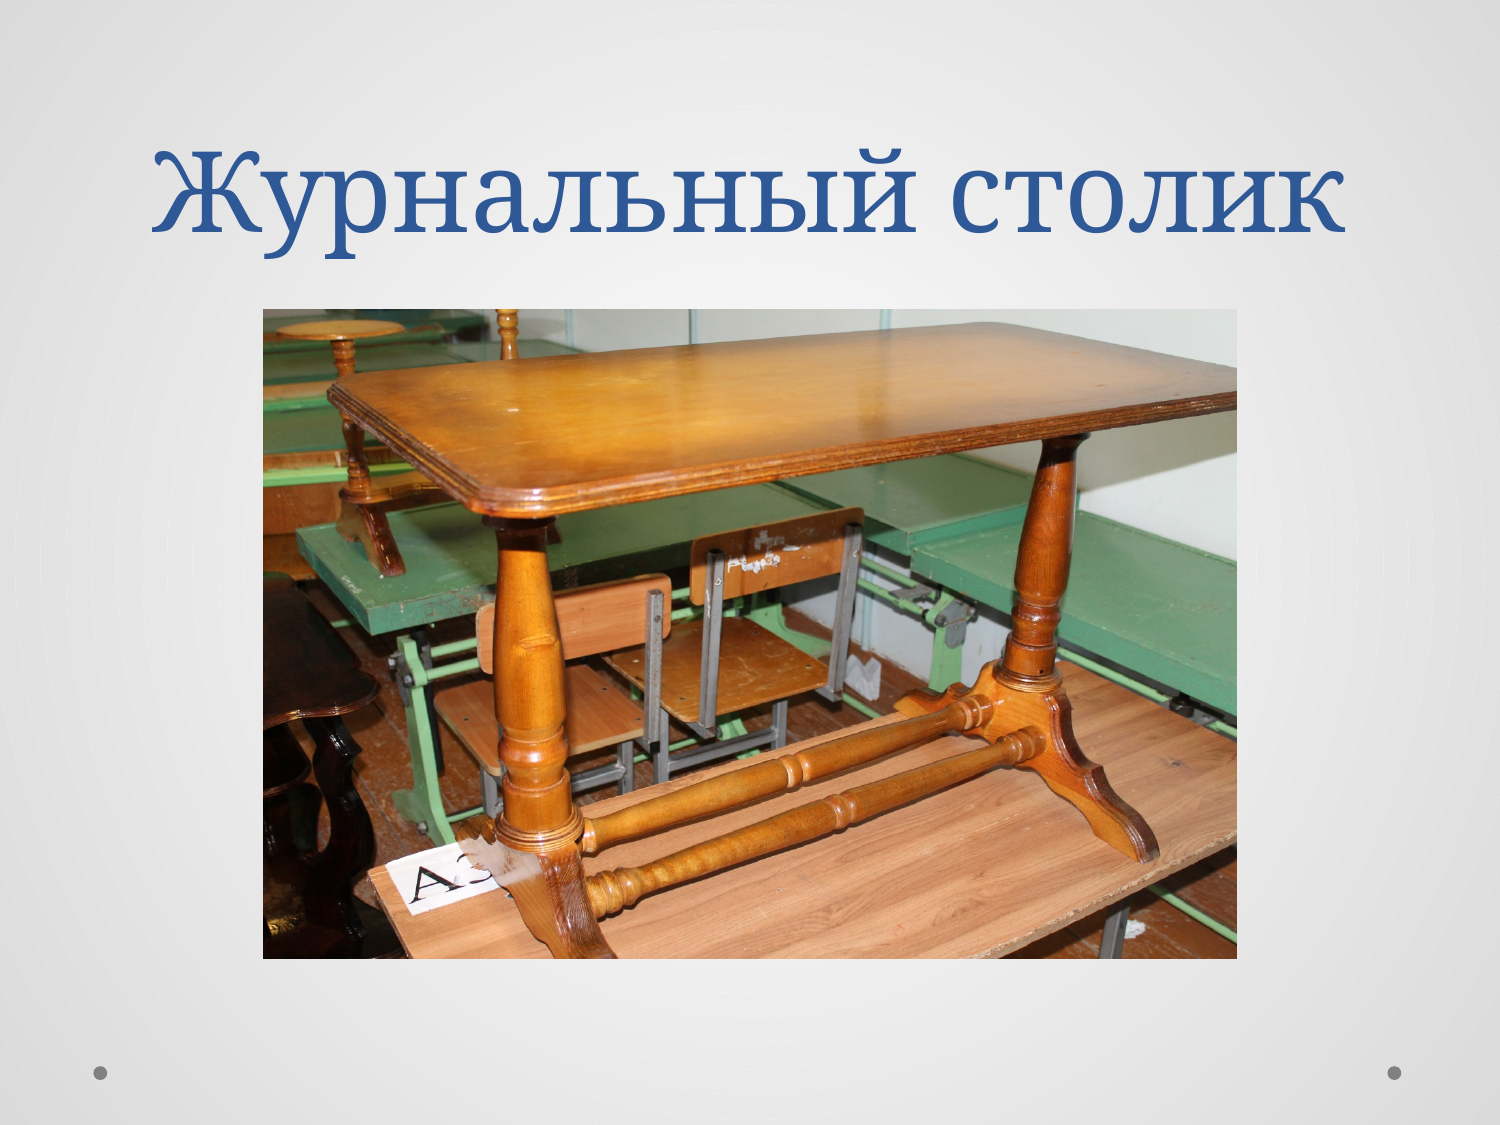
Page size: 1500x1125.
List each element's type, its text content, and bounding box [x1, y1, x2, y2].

title Журнальный столик [75, 0, 1425, 263]
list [262, 308, 1238, 959]
